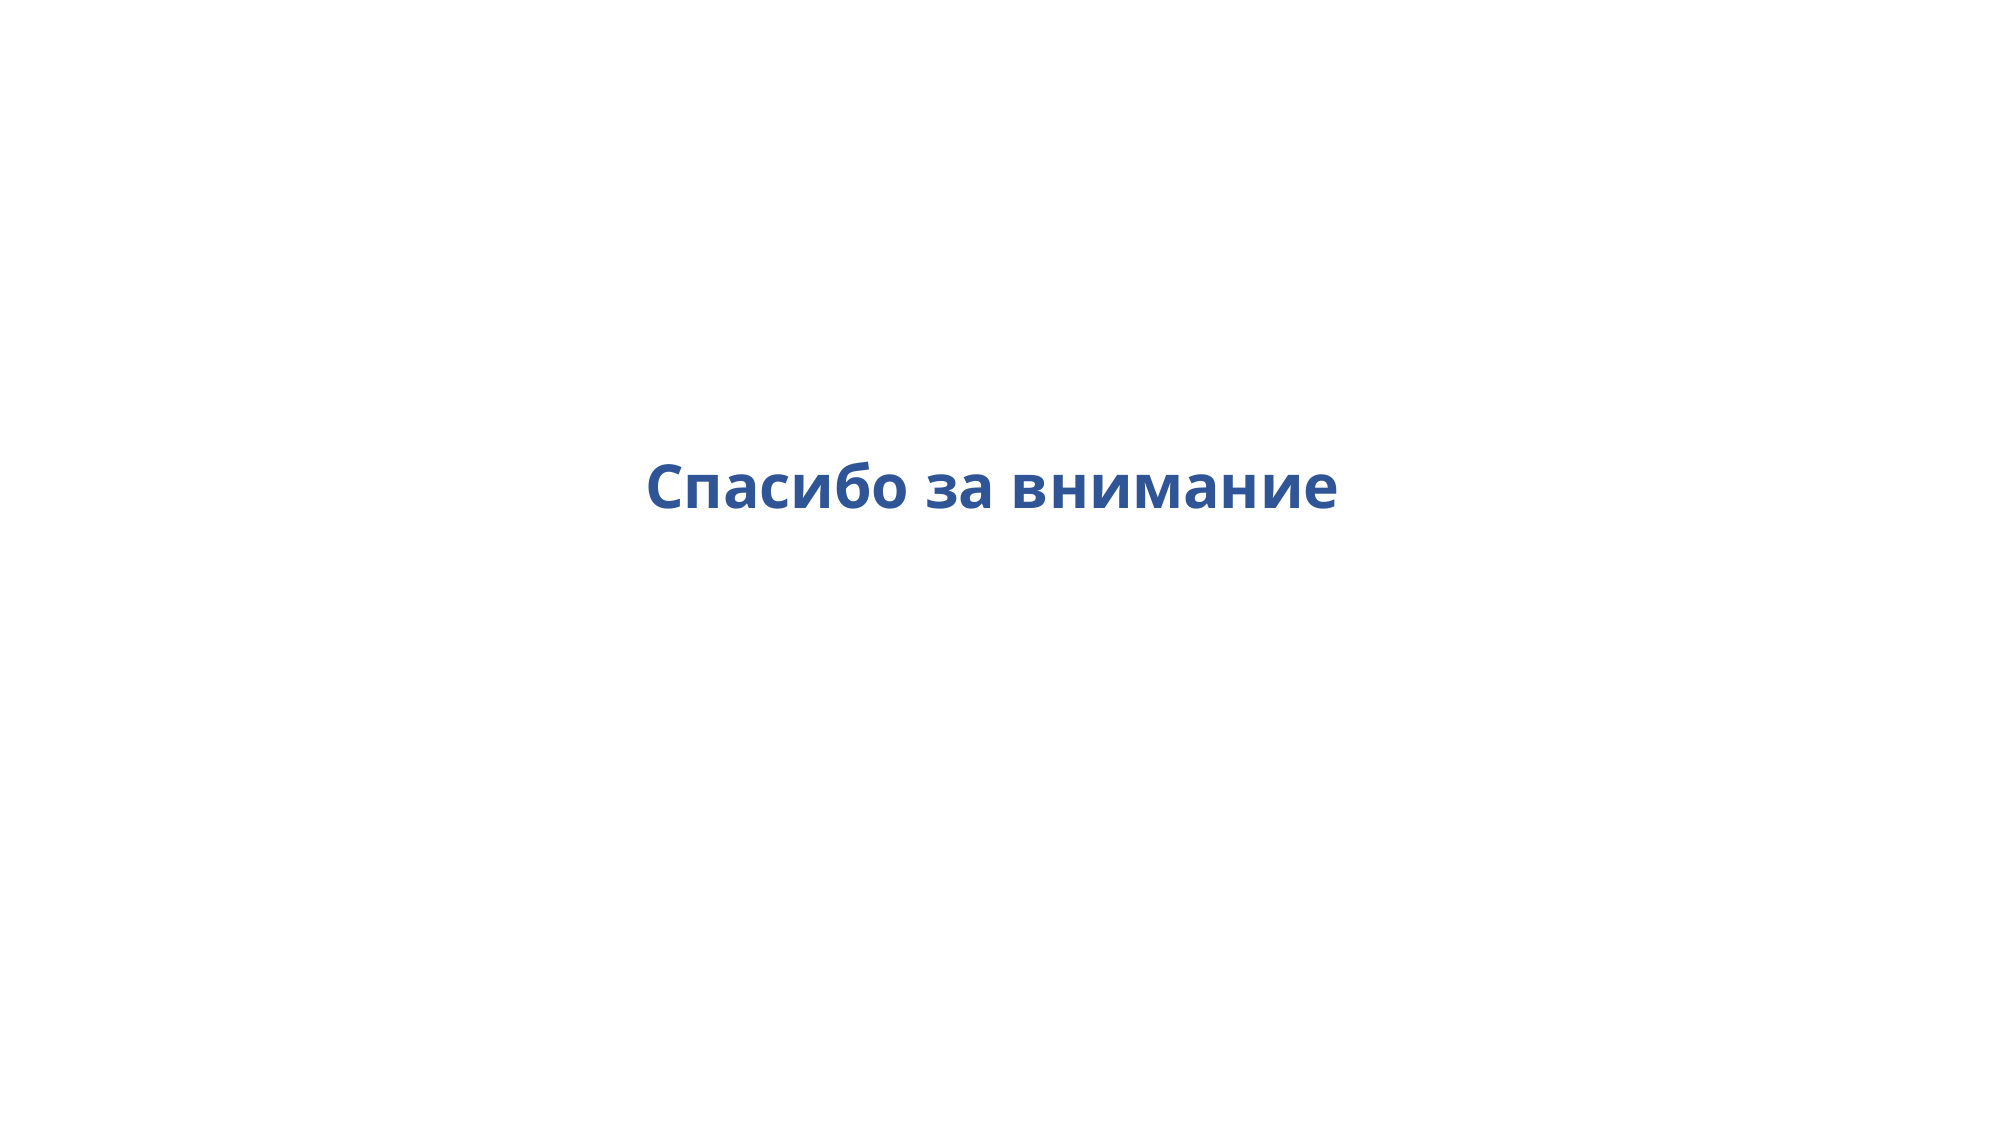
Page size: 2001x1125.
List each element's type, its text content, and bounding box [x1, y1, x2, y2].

text_box Спасибо за внимание [630, 440, 1370, 528]
